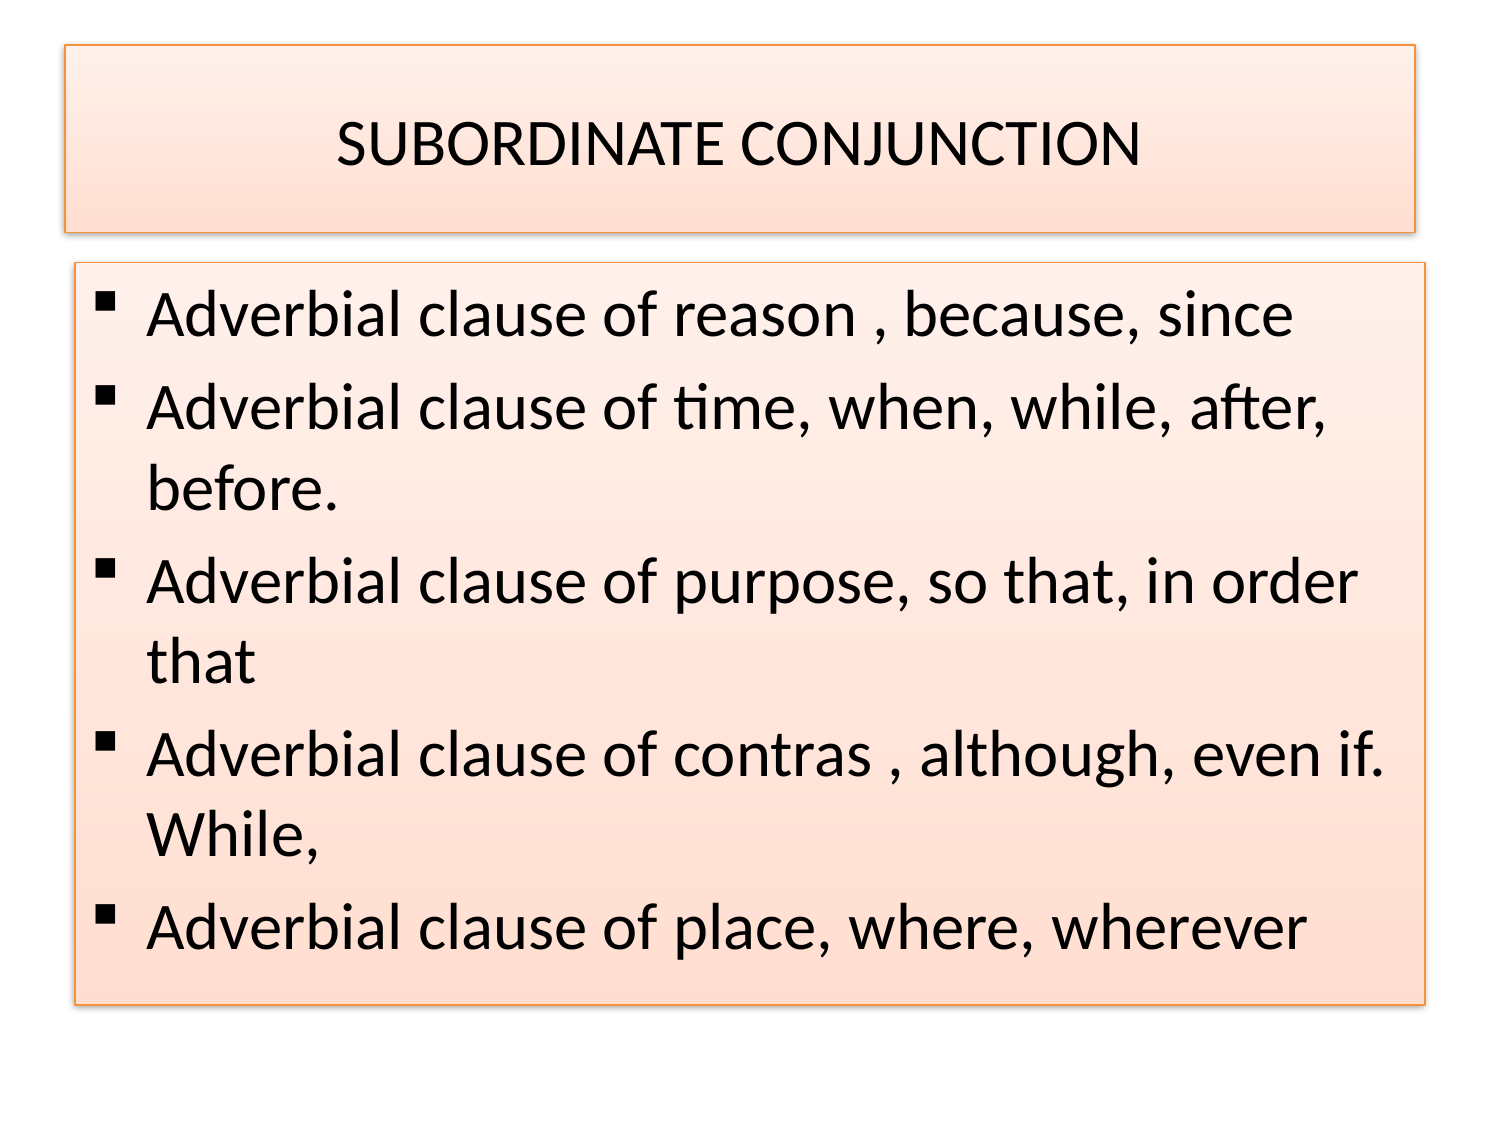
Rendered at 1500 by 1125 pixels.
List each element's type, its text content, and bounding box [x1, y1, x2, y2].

list Adverbial clause of reason , because, since Adverbial clause of time, when, while, after, before. Adverbial clause of purpose, so that, in order that Adverbial clause of contras , although, even if. While, Adverbial clause of place, where, wherever [74, 262, 1426, 1006]
title SUBORDINATE CONJUNCTION [64, 44, 1416, 233]
